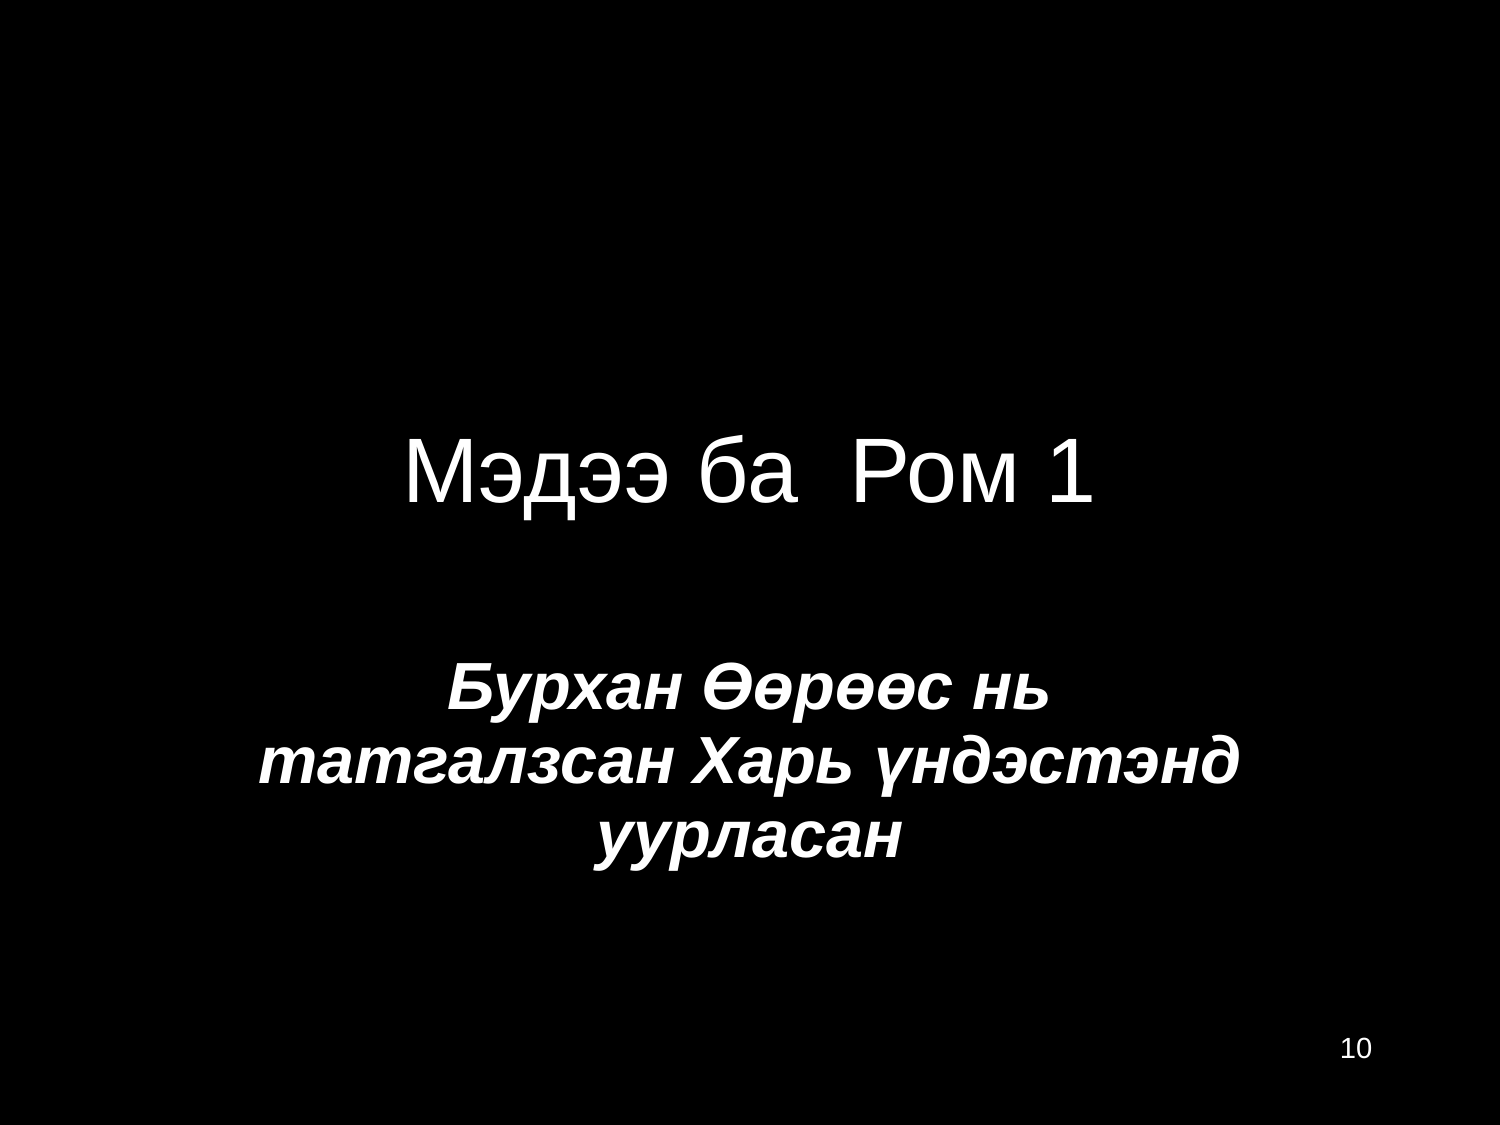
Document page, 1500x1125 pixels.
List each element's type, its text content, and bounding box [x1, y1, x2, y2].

text_box 10 [1074, 1025, 1387, 1100]
text_box Mэдээ ба Ром 1 [112, 375, 1388, 563]
text_box Бурхан Өөрөөс нь татгалзсан Харь үндэстэнд уурласан [224, 637, 1275, 925]
